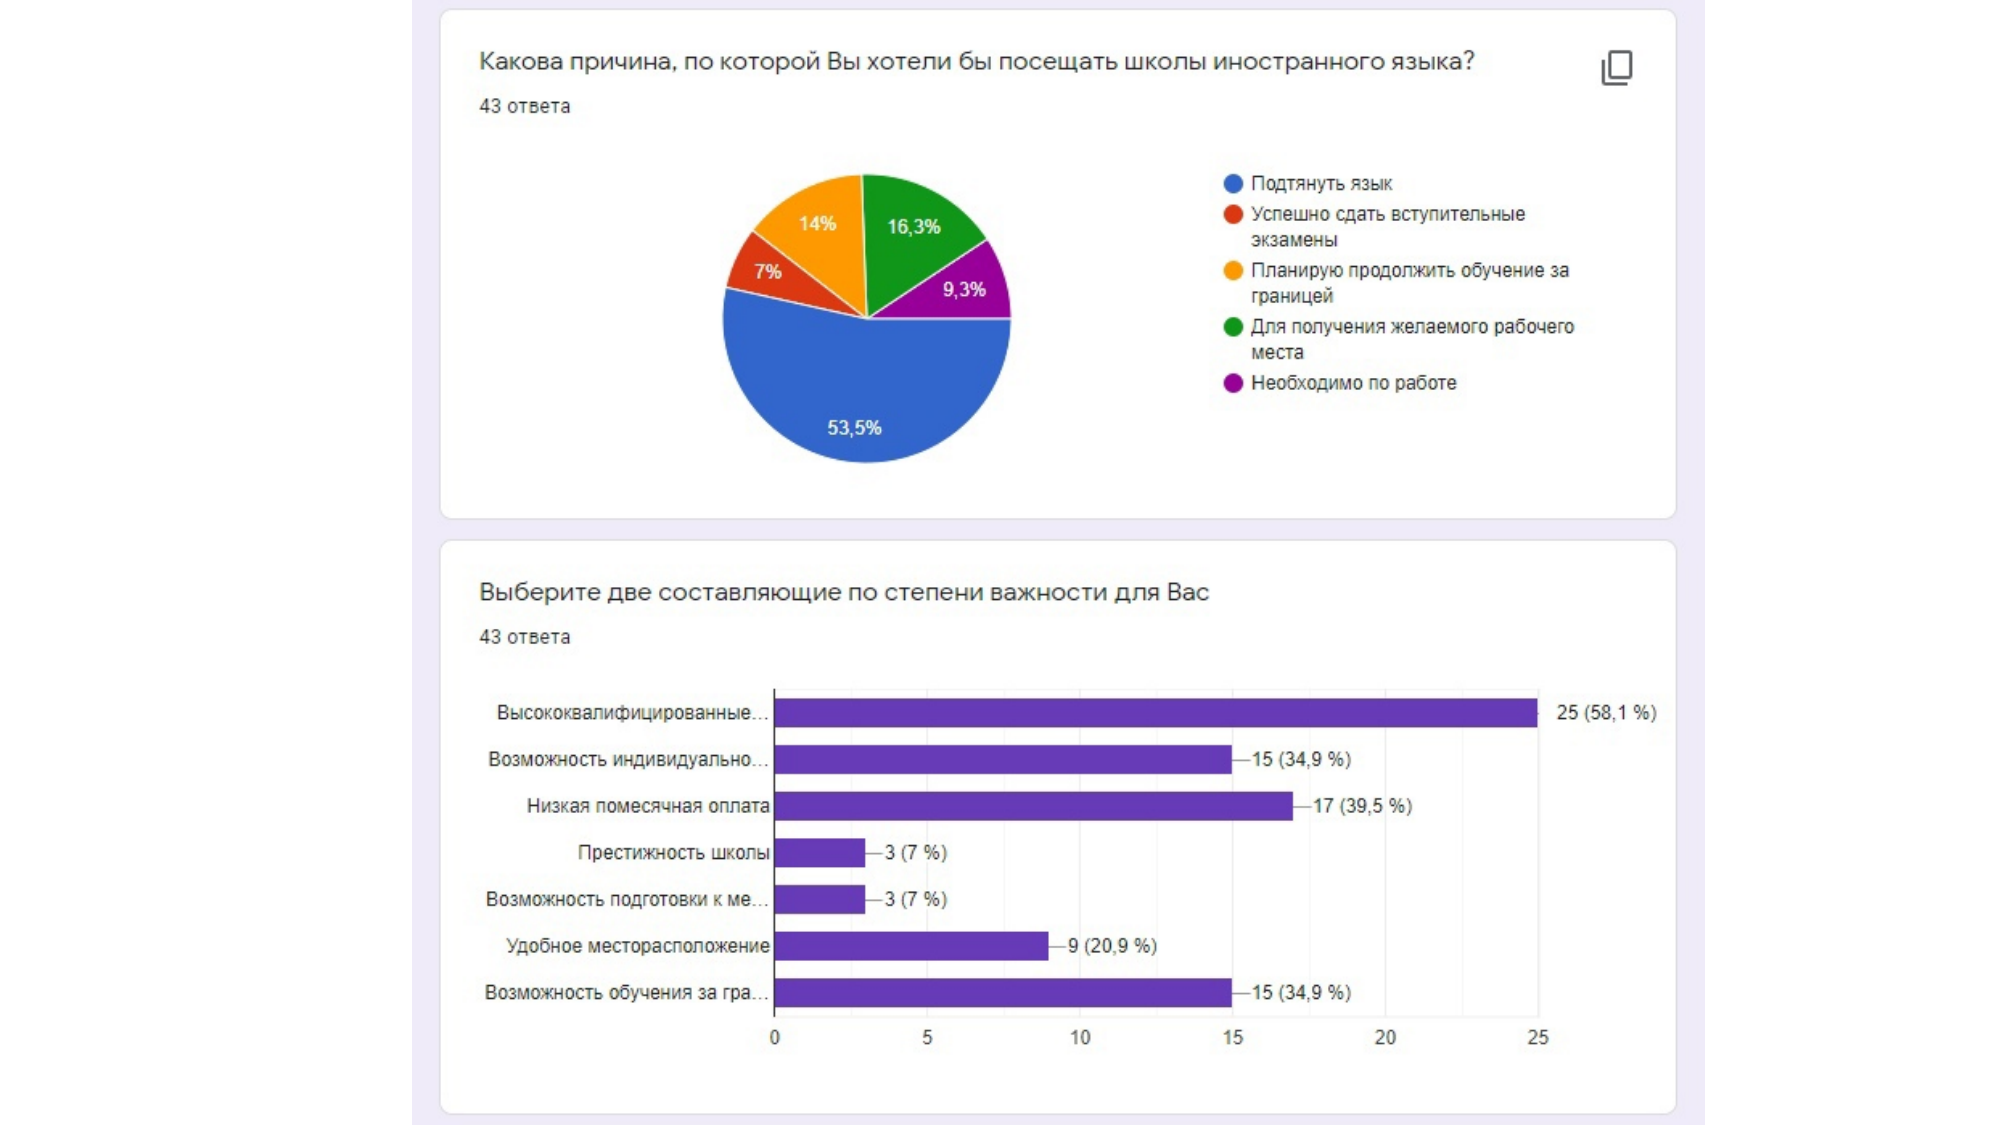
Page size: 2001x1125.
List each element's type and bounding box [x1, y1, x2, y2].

list [412, 0, 1705, 1125]
